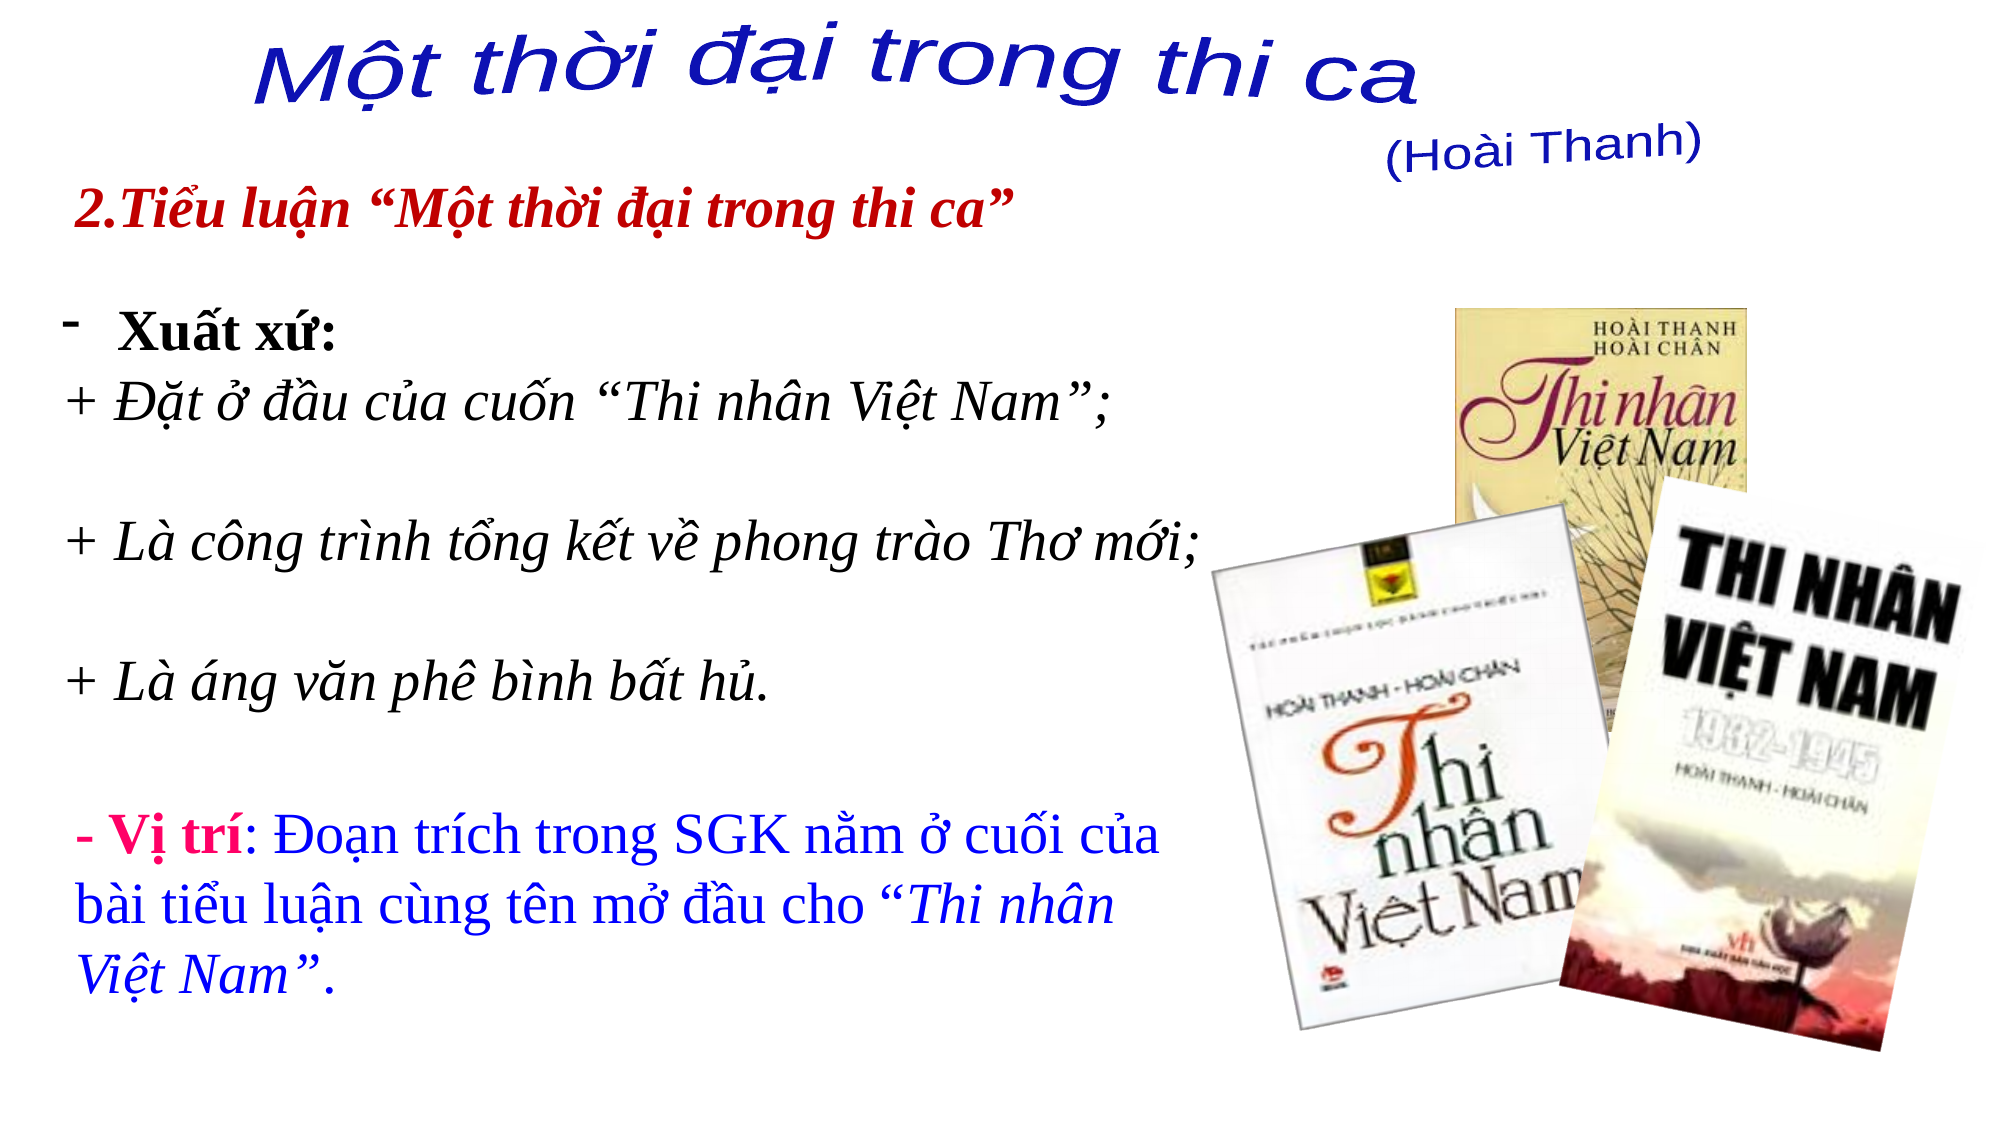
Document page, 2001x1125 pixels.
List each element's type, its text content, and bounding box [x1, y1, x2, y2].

text_box Xuất xứ: + Đặt ở đầu của cuốn “Thi nhân Việt Nam”; + Là công trình tổng kết về phong trào Thơ mới; + Là áng văn phê bình bất hủ. [46, 284, 1499, 860]
text_box - Vị trí: Đoạn trích trong SGK nằm ở cuối của bài tiểu luận cùng tên mở đầu cho “Thi nhân Việt Nam”. [61, 688, 1194, 1013]
picture [1212, 308, 1985, 1051]
text_box 2.Tiểu luận “Một thời đại trong thi ca” [45, 161, 1054, 307]
